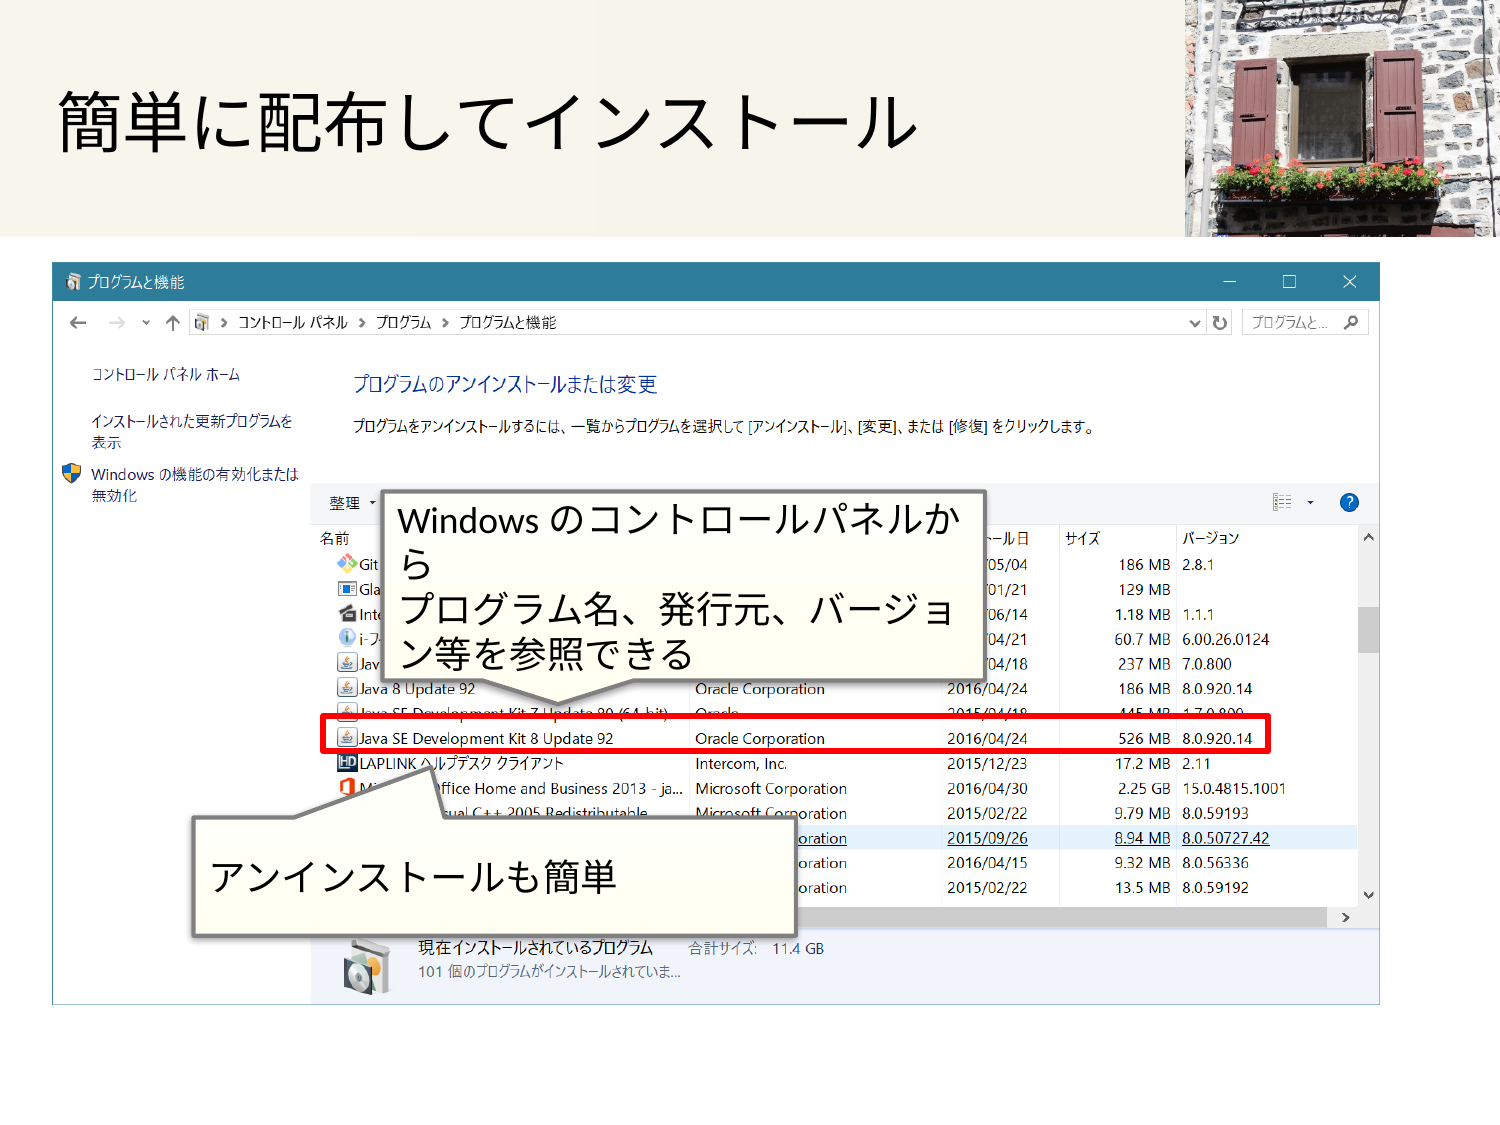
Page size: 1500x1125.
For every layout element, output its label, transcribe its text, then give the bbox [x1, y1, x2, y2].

title 簡単に配布してインストール [41, 45, 1164, 197]
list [52, 262, 1380, 1006]
picture [1185, 0, 1500, 237]
